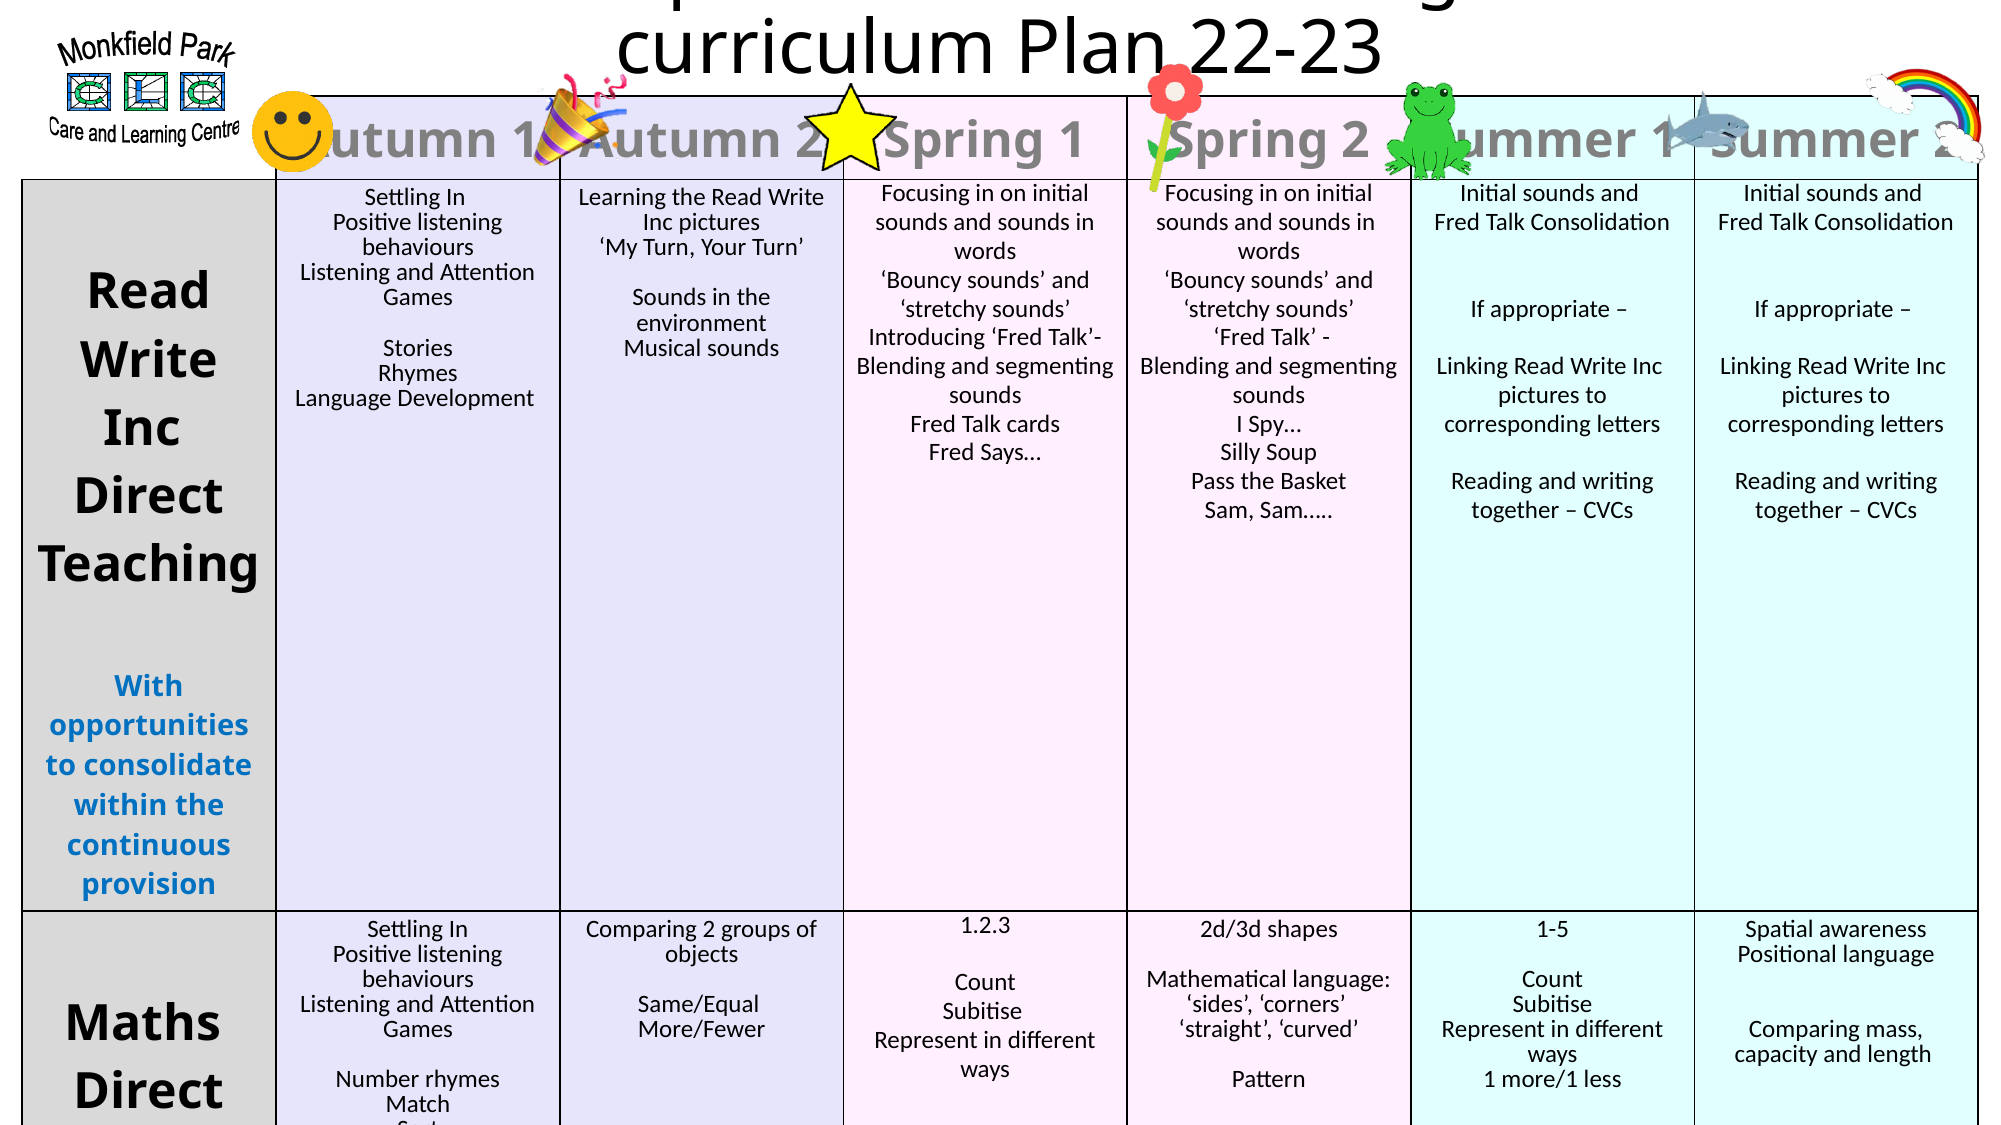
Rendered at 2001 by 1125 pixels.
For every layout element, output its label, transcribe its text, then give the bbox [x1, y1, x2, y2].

table_header Summer 1 [1476, 97, 1694, 179]
table_header Summer 2 [1695, 97, 1977, 179]
table_cell Initial sounds and Fred Talk Consolidation If appropriate – Linking Read Write Inc pictures to corresponding letters Reading and writing together – CVCs [1695, 180, 1977, 910]
table_header Spring 1 [844, 97, 1101, 179]
table_header Autumn 1 [277, 97, 559, 179]
table_cell Focusing in on initial sounds and sounds in words ‘Bouncy sounds’ and ‘stretchy sounds’ ‘Fred Talk’ - Blending and segmenting sounds I Spy… Silly Soup Pass the Basket Sam, Sam….. [1128, 180, 1410, 910]
picture [1090, 50, 1244, 205]
text_box Monkfield park care and learning centre curriculum Plan 22-23 [137, 0, 1863, 96]
table_header Spring 2 [1232, 97, 1382, 179]
table_cell Settling In Positive listening behaviours Listening and Attention Games Stories Rhymes Language Development [277, 180, 559, 910]
table_cell Learning the Read Write Inc pictures ‘My Turn, Your Turn’ Sounds in the environment Musical sounds [561, 180, 843, 910]
table_cell 1-5 Count Subitise Represent in different ways 1 more/1 less White Rose – Alive in 5 Light & Dark Consolidation [1412, 912, 1694, 1125]
table_header [22, 96, 275, 179]
table_cell Settling In Positive listening behaviours Listening and Attention Games Number rhymes Match Sort White Rose - Just Like Me [277, 912, 559, 1125]
table_cell Focusing in on initial sounds and sounds in words ‘Bouncy sounds’ and ‘stretchy sounds’ Introducing ‘Fred Talk’- Blending and segmenting sounds Fred Talk cards Fred Says… [844, 180, 1126, 910]
picture [1852, 36, 2000, 174]
table_cell Initial sounds and Fred Talk Consolidation If appropriate – Linking Read Write Inc pictures to corresponding letters Reading and writing together – CVCs [1412, 180, 1694, 910]
table_cell 2d/3d shapes Mathematical language: ‘sides’, ‘corners’ ‘straight’, ‘curved’ Pattern White Rose – Its Me 123 Light & Dark Building 9 & 10 Consolidation [1128, 912, 1410, 1125]
picture [1382, 82, 1476, 181]
picture [252, 91, 333, 172]
picture [804, 83, 897, 171]
table_cell Maths Direct Teaching With opportunities to consolidate within the continuous provision [23, 912, 275, 1125]
table_cell Spatial awareness Positional language Comparing mass, capacity and length White Rose – Alive in 5 Growing 678 Consolidation [1695, 912, 1977, 1125]
picture [39, 20, 248, 166]
table_cell Read Write Inc Direct Teaching With opportunities to consolidate within the continuous provision [23, 180, 275, 910]
table_cell Comparing 2 groups of objects Same/Equal More/Fewer White Rose - Just Like Me Consolidation [561, 912, 843, 1125]
table_header Autumn 2 [561, 97, 843, 179]
picture [533, 73, 627, 166]
picture [1664, 85, 1750, 155]
table_cell 1.2.3 Count Subitise Represent in different ways White Rose – Its Me 123 Consolidation [844, 912, 1126, 1125]
